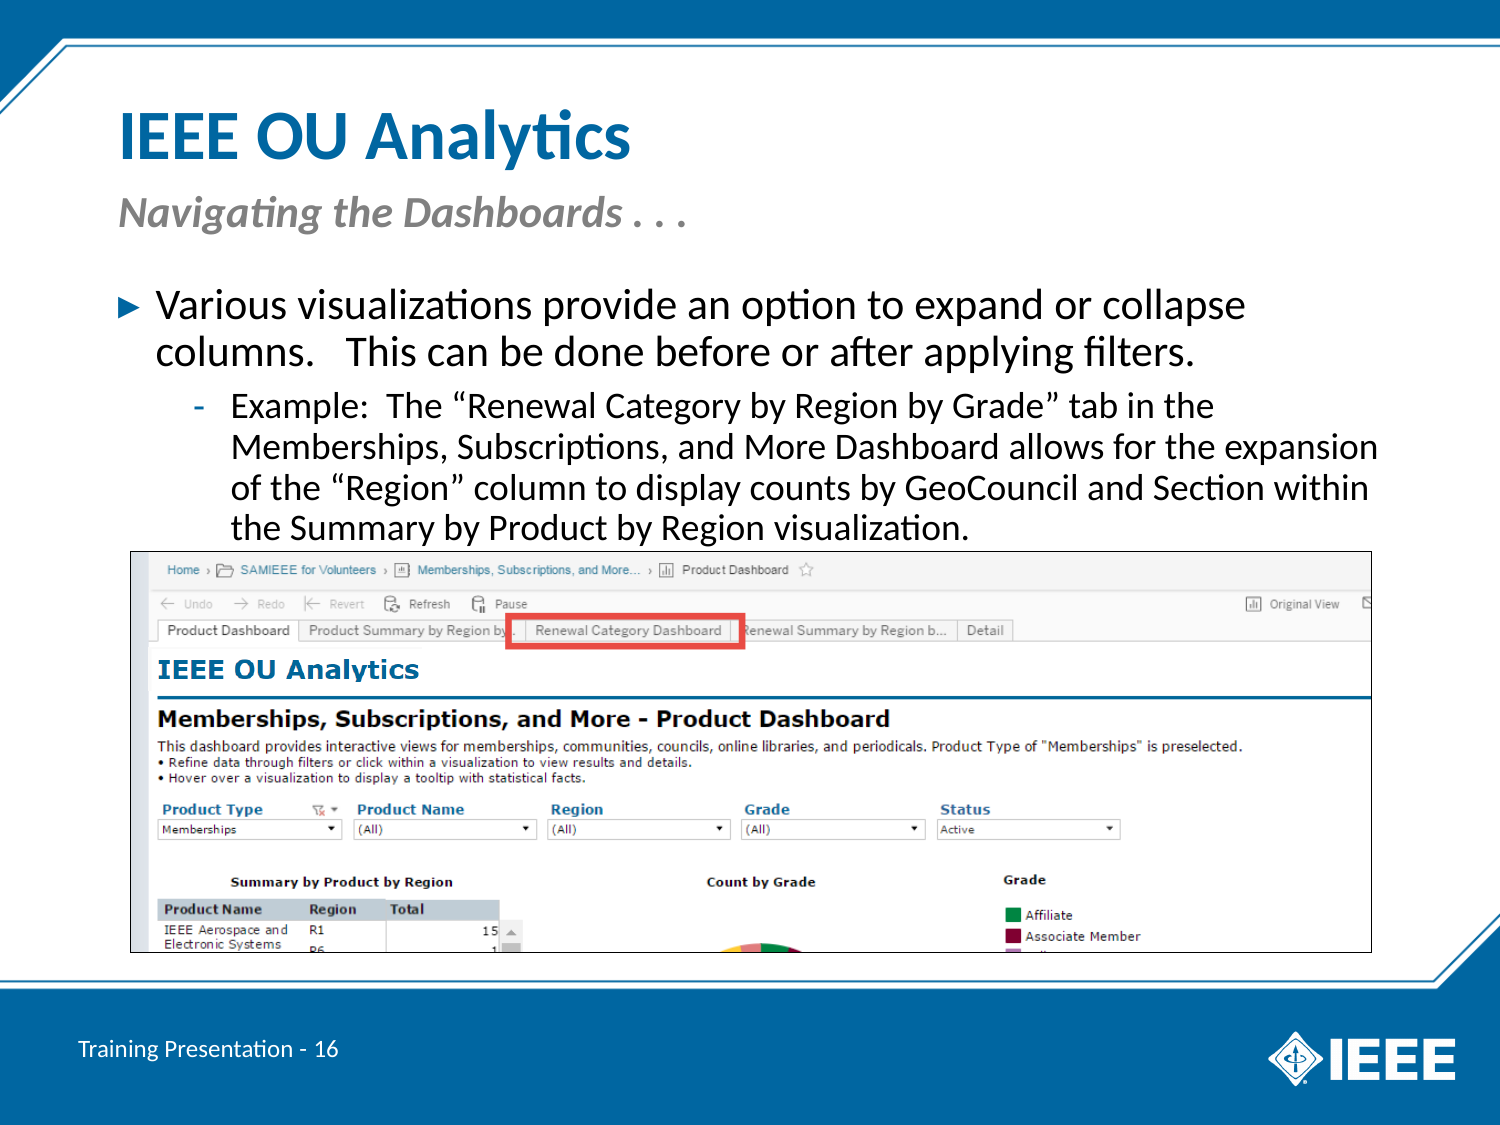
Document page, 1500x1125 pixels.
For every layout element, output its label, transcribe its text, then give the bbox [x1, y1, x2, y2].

list Navigating the Dashboards . . . [103, 181, 1397, 245]
picture [0, 0, 1500, 115]
slide_number Training Presentation - 16 [63, 1017, 528, 1078]
title IEEE OU Analytics [103, 91, 1491, 182]
picture [0, 913, 1500, 1125]
picture [131, 552, 1371, 952]
list Various visualizations provide an option to expand or collapse columns. This can be done before or after applying filters. Example: The “Renewal Category by Region by Grade” tab in the Memberships, Subscriptions, and More Dashboard allows for the expansion of the “Region” column to display counts by GeoCouncil and Section within the Summary by Product by Region visualization. [103, 274, 1397, 922]
